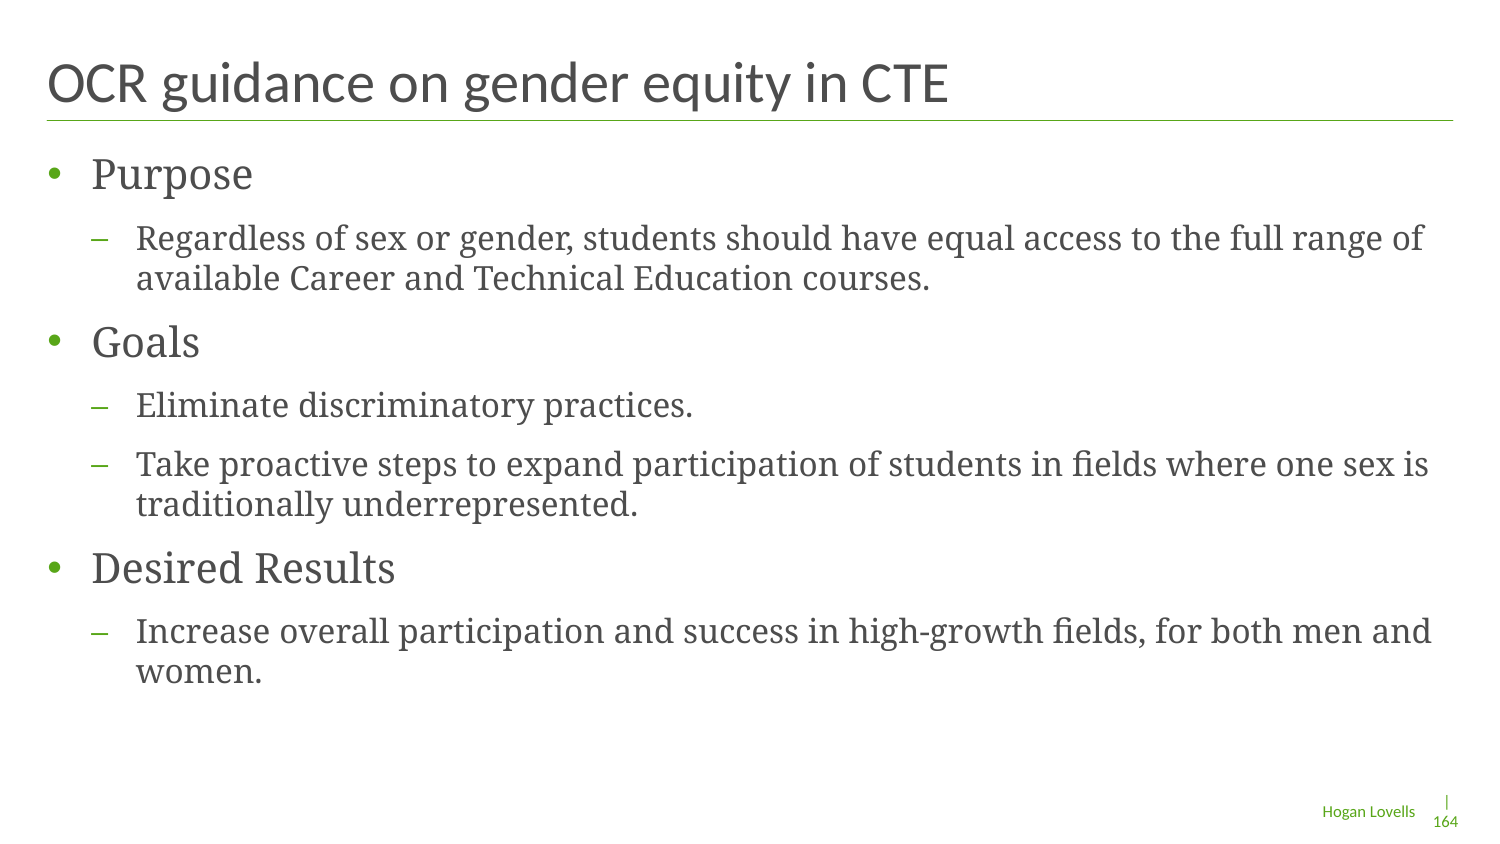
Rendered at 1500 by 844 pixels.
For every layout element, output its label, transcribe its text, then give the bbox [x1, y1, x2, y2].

list Purpose Regardless of sex or gender, students should have equal access to the full range of available Career and Technical Education courses. Goals Eliminate discriminatory practices. Take proactive steps to expand participation of students in fields where one sex is traditionally underrepresented. Desired Results Increase overall participation and success in high-growth fields, for both men and women. [46, 141, 1454, 793]
slide_number | 164 [1426, 793, 1474, 829]
title OCR guidance on gender equity in CTE [46, 46, 1454, 121]
footer Hogan Lovells [940, 793, 1416, 829]
